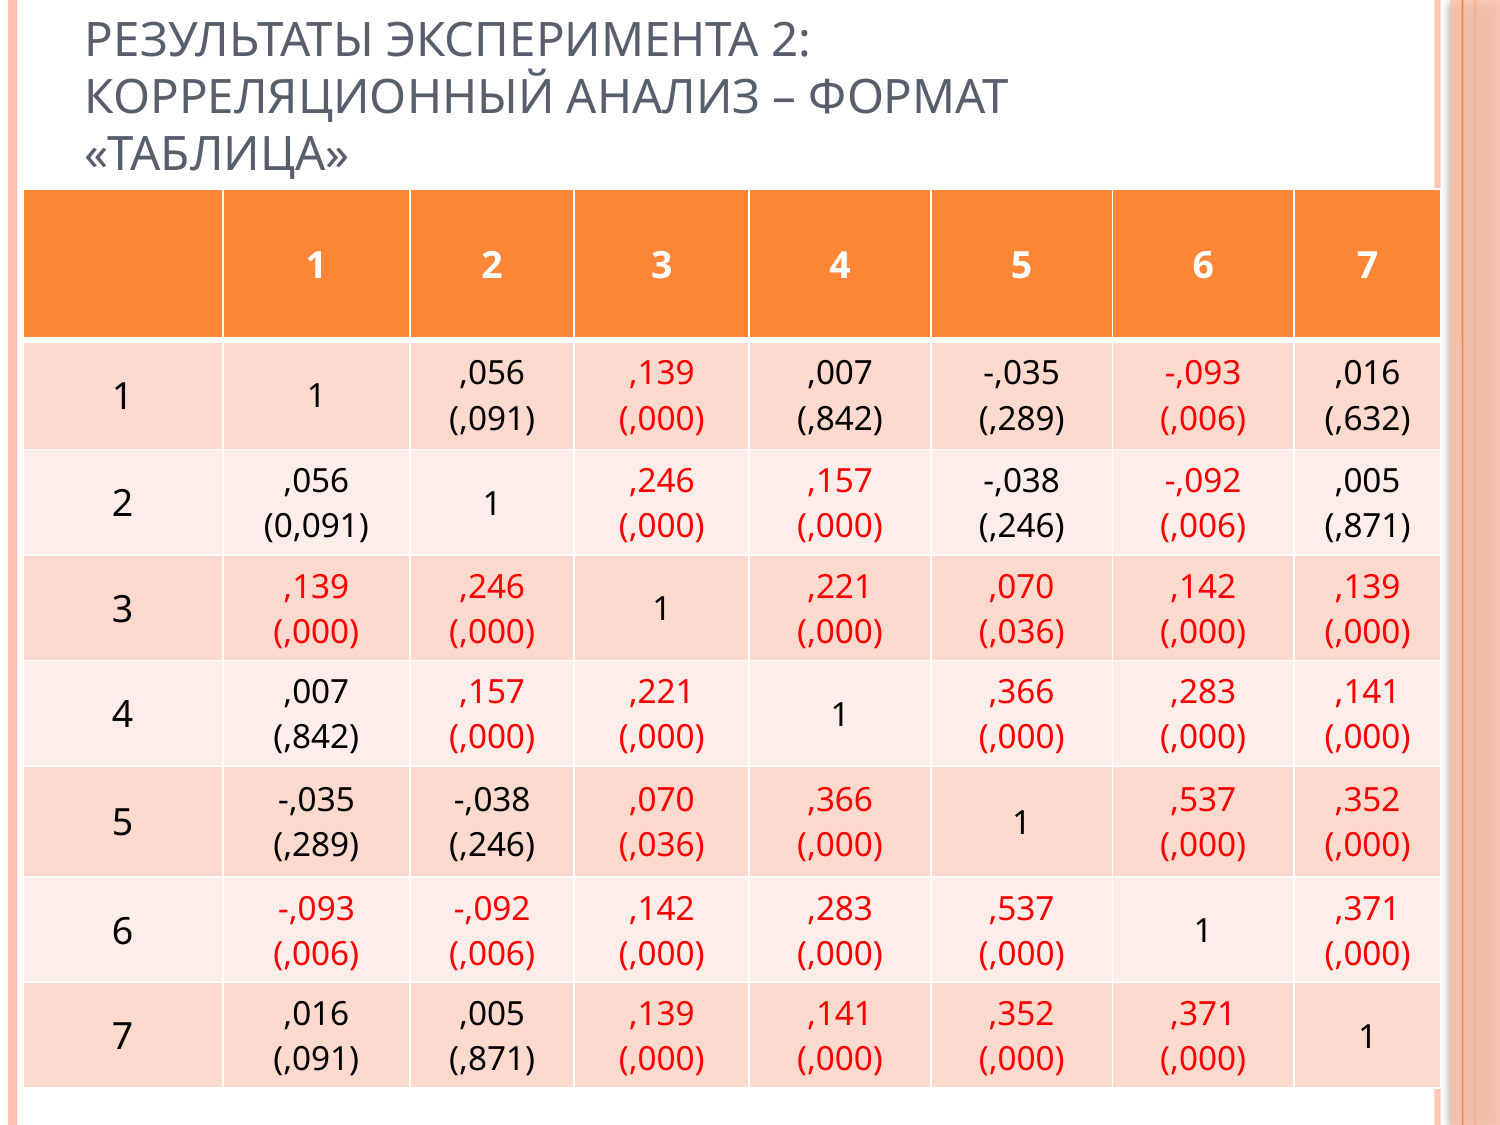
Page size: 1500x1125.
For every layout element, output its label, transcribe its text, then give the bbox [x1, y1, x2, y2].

table_cell ,352 (,000) [932, 983, 1112, 1087]
table_cell 1 [1295, 983, 1440, 1087]
table_cell -,038 (,246) [932, 450, 1112, 554]
table_cell 3 [24, 556, 222, 660]
table_cell ,157 (,000) [750, 450, 930, 554]
table_cell ,070 (,036) [575, 767, 748, 876]
table_cell ,221 (,000) [575, 661, 748, 765]
table_cell ,157 (,000) [411, 661, 573, 765]
table_cell 1 [1113, 878, 1293, 981]
table_cell ,371 (,000) [1113, 983, 1293, 1087]
table_cell 1 [411, 450, 573, 554]
table_cell -,035 (,289) [224, 767, 409, 876]
table_header 3 [575, 190, 748, 337]
table_cell ,056 (,091) [411, 343, 573, 449]
table_cell ,246 (,000) [411, 556, 573, 660]
table_cell ,537 (,000) [932, 878, 1112, 981]
table_cell 6 [24, 878, 222, 981]
table_cell 1 [24, 343, 222, 449]
table_cell ,366 (,000) [932, 661, 1112, 765]
table_cell 1 [750, 661, 930, 765]
table_cell ,352 (,000) [1295, 767, 1440, 876]
table_cell ,142 (,000) [575, 878, 748, 981]
table_header [24, 190, 222, 337]
table_header 5 [932, 190, 1112, 337]
table_cell 1 [932, 767, 1112, 876]
table_cell ,139 (,000) [575, 343, 748, 449]
table_header 6 [1113, 190, 1293, 337]
table_cell -,093 (,006) [224, 878, 409, 981]
table_cell ,141 (,000) [1295, 661, 1440, 765]
table_cell -,038 (,246) [411, 767, 573, 876]
table_cell ,016 (,632) [1295, 343, 1440, 449]
table_cell ,016 (,091) [224, 983, 409, 1087]
table_cell ,139 (,000) [224, 556, 409, 660]
table_cell ,283 (,000) [1113, 661, 1293, 765]
table_cell ,070 (,036) [932, 556, 1112, 660]
table_cell -,035 (,289) [932, 343, 1112, 449]
title Результаты эксперимента 2: корреляционный анализ – формат «таблица» [70, 0, 1296, 188]
table_header 2 [411, 190, 573, 337]
table_cell -,092 (,006) [411, 878, 573, 981]
table_cell ,221 (,000) [750, 556, 930, 660]
table_cell ,537 (,000) [1113, 767, 1293, 876]
table_header 4 [750, 190, 930, 337]
table_cell ,007 (,842) [750, 343, 930, 449]
table_cell -,092 (,006) [1113, 450, 1293, 554]
table_cell 7 [24, 983, 222, 1087]
table_header 7 [1295, 190, 1440, 337]
table_cell ,007 (,842) [224, 661, 409, 765]
table_cell ,142 (,000) [1113, 556, 1293, 660]
table_cell ,139 (,000) [1295, 556, 1440, 660]
table_cell ,005 (,871) [1295, 450, 1440, 554]
table_cell ,141 (,000) [750, 983, 930, 1087]
table_cell ,139 (,000) [575, 983, 748, 1087]
table_cell 2 [24, 450, 222, 554]
table_cell ,371 (,000) [1295, 878, 1440, 981]
table_cell ,246 (,000) [575, 450, 748, 554]
table_header 1 [224, 190, 409, 337]
table_cell ,005 (,871) [411, 983, 573, 1087]
table_cell 1 [575, 556, 748, 660]
table_cell 1 [224, 343, 409, 449]
table_cell 5 [24, 767, 222, 876]
table_cell ,056 (0,091) [224, 450, 409, 554]
table_cell ,283 (,000) [750, 878, 930, 981]
table_cell -,093 (,006) [1113, 343, 1293, 449]
table_cell ,366 (,000) [750, 767, 930, 876]
table_cell 4 [24, 661, 222, 765]
